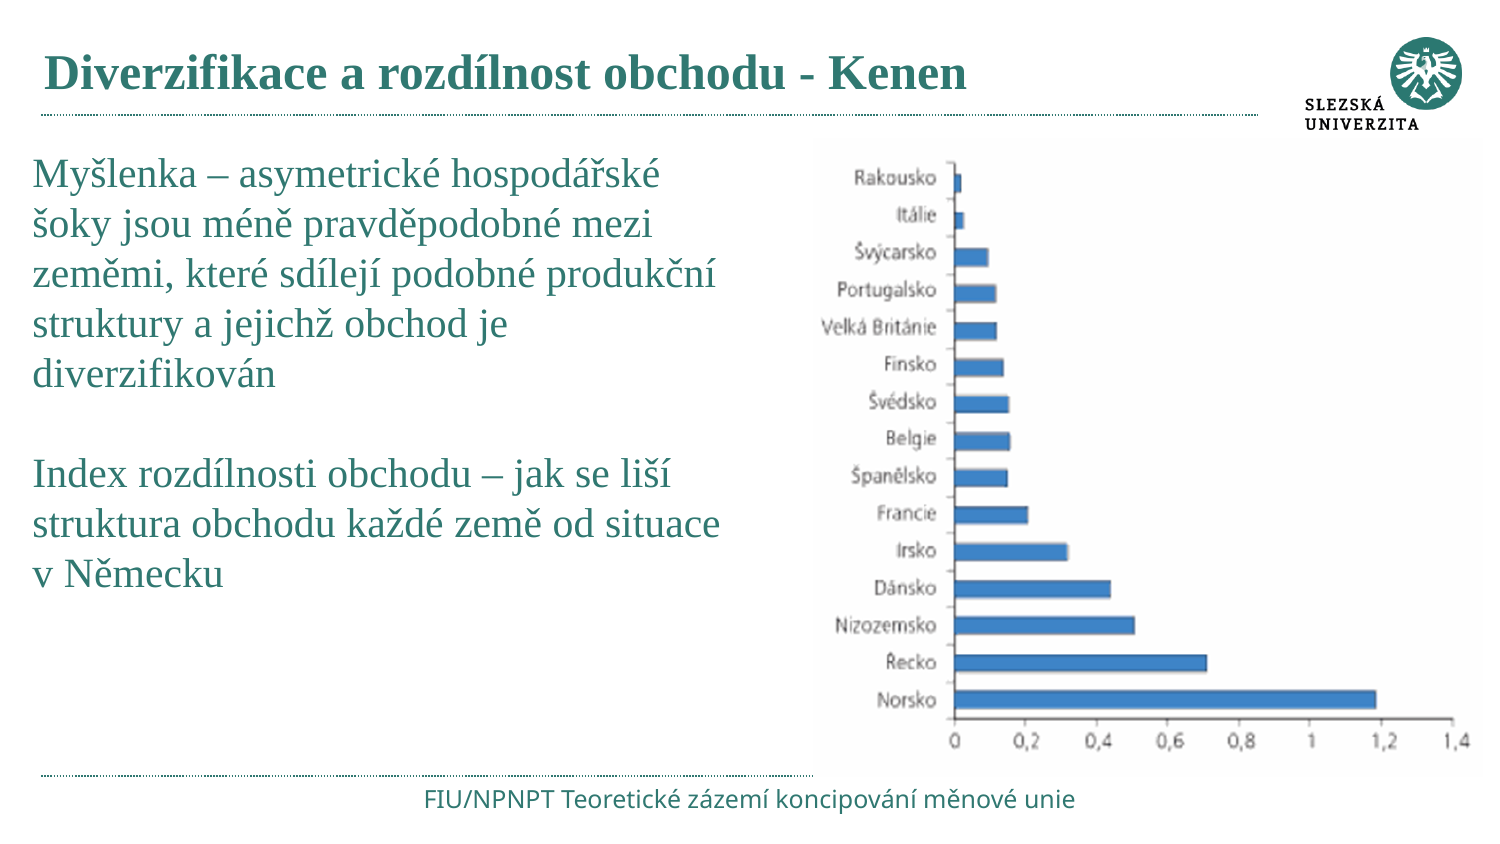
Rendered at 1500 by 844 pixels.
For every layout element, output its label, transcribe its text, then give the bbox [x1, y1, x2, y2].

title Diverzifikace a rozdílnost obchodu - Kenen [29, 32, 1128, 116]
text_box FIU/NPNPT Teoretické zázemí koncipování měnové unie [47, 776, 1453, 824]
list Myšlenka – asymetrické hospodářské šoky jsou méně pravděpodobné mezi zeměmi, které sdílejí podobné produkční struktury a jejichž obchod je diverzifikován Index rozdílnosti obchodu – jak se liší struktura obchodu každé země od situace v Německu [17, 138, 739, 741]
picture [813, 37, 1483, 777]
